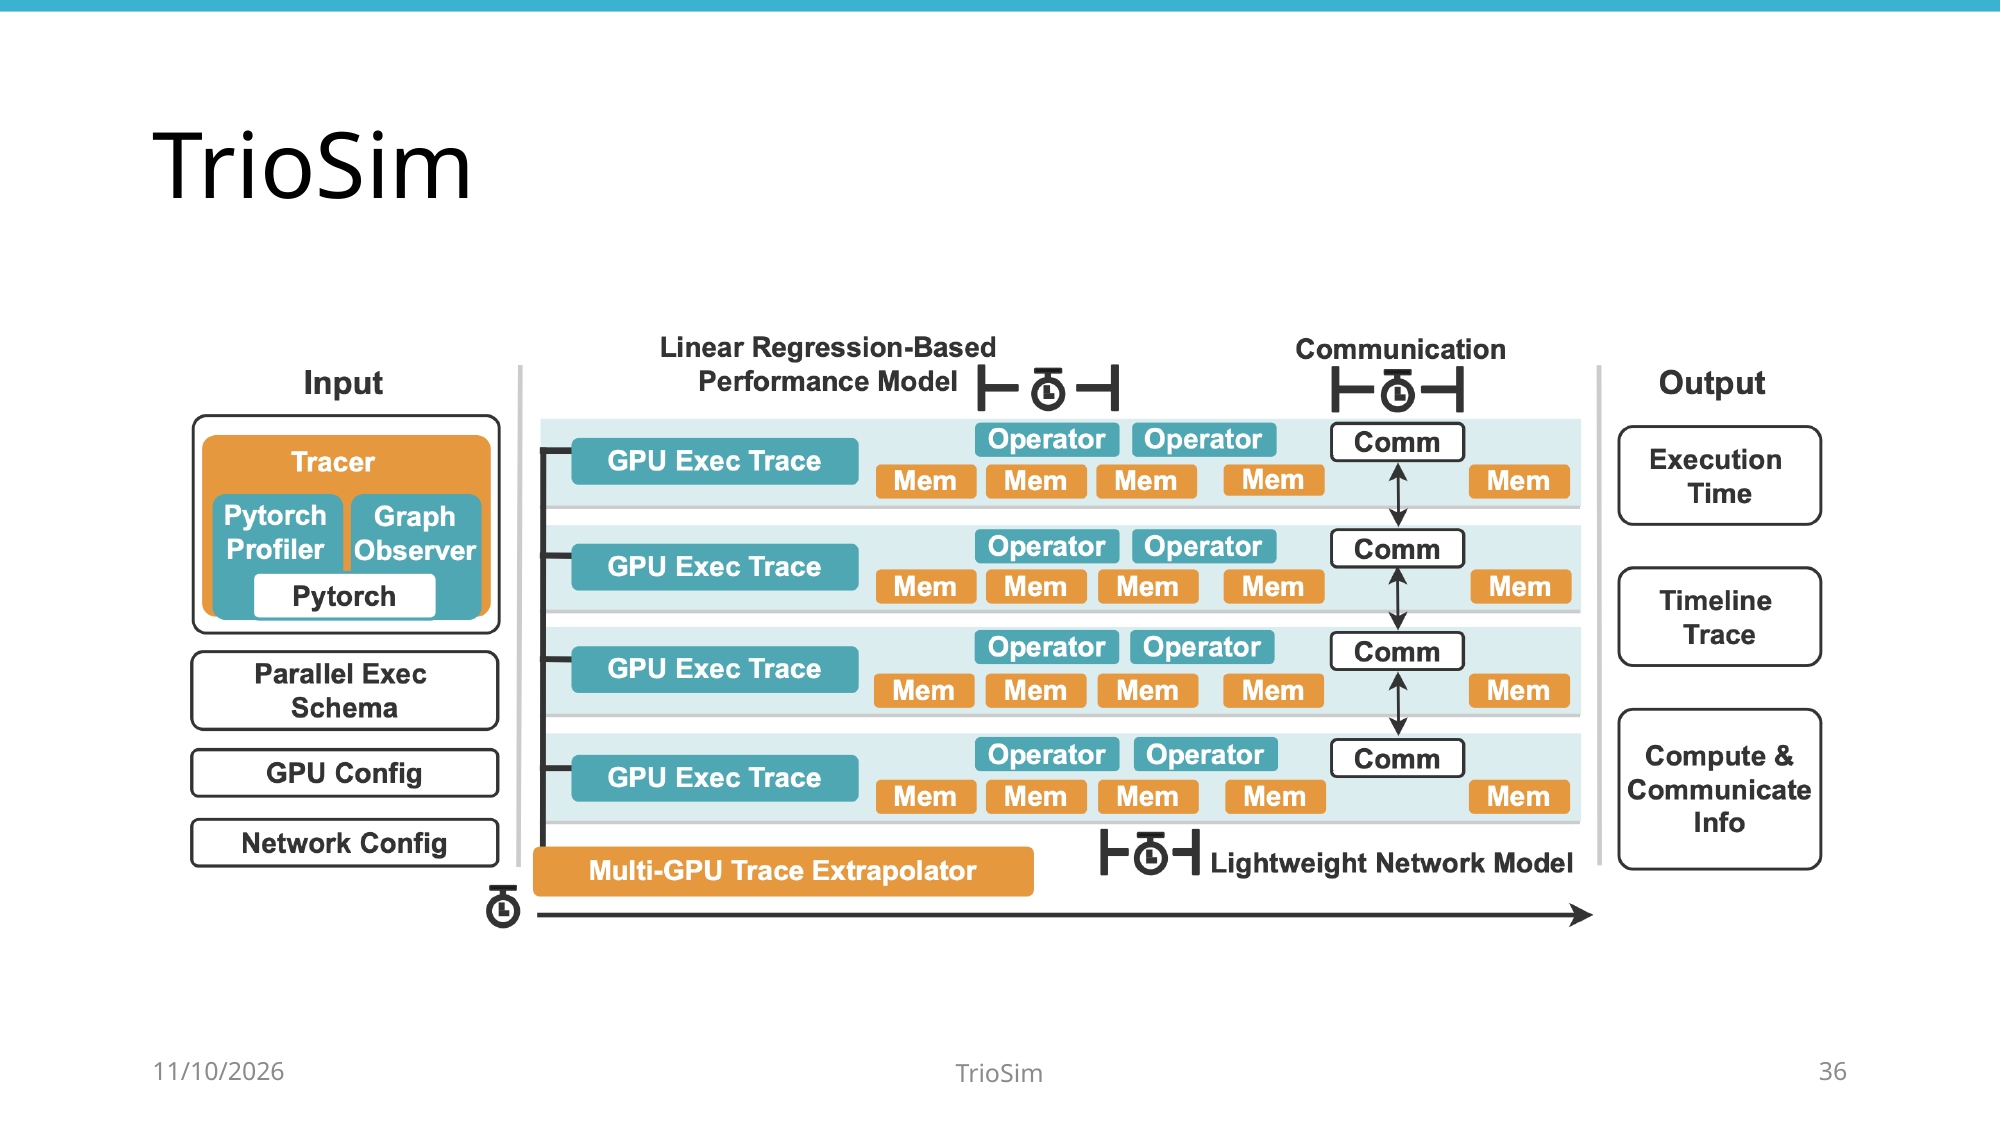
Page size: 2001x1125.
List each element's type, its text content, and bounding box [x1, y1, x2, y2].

picture [161, 327, 1839, 940]
footer TrioSim [662, 1042, 1338, 1103]
slide_number 36 [1412, 1042, 1863, 1103]
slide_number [137, 1042, 588, 1103]
title TrioSim [137, 59, 1863, 278]
